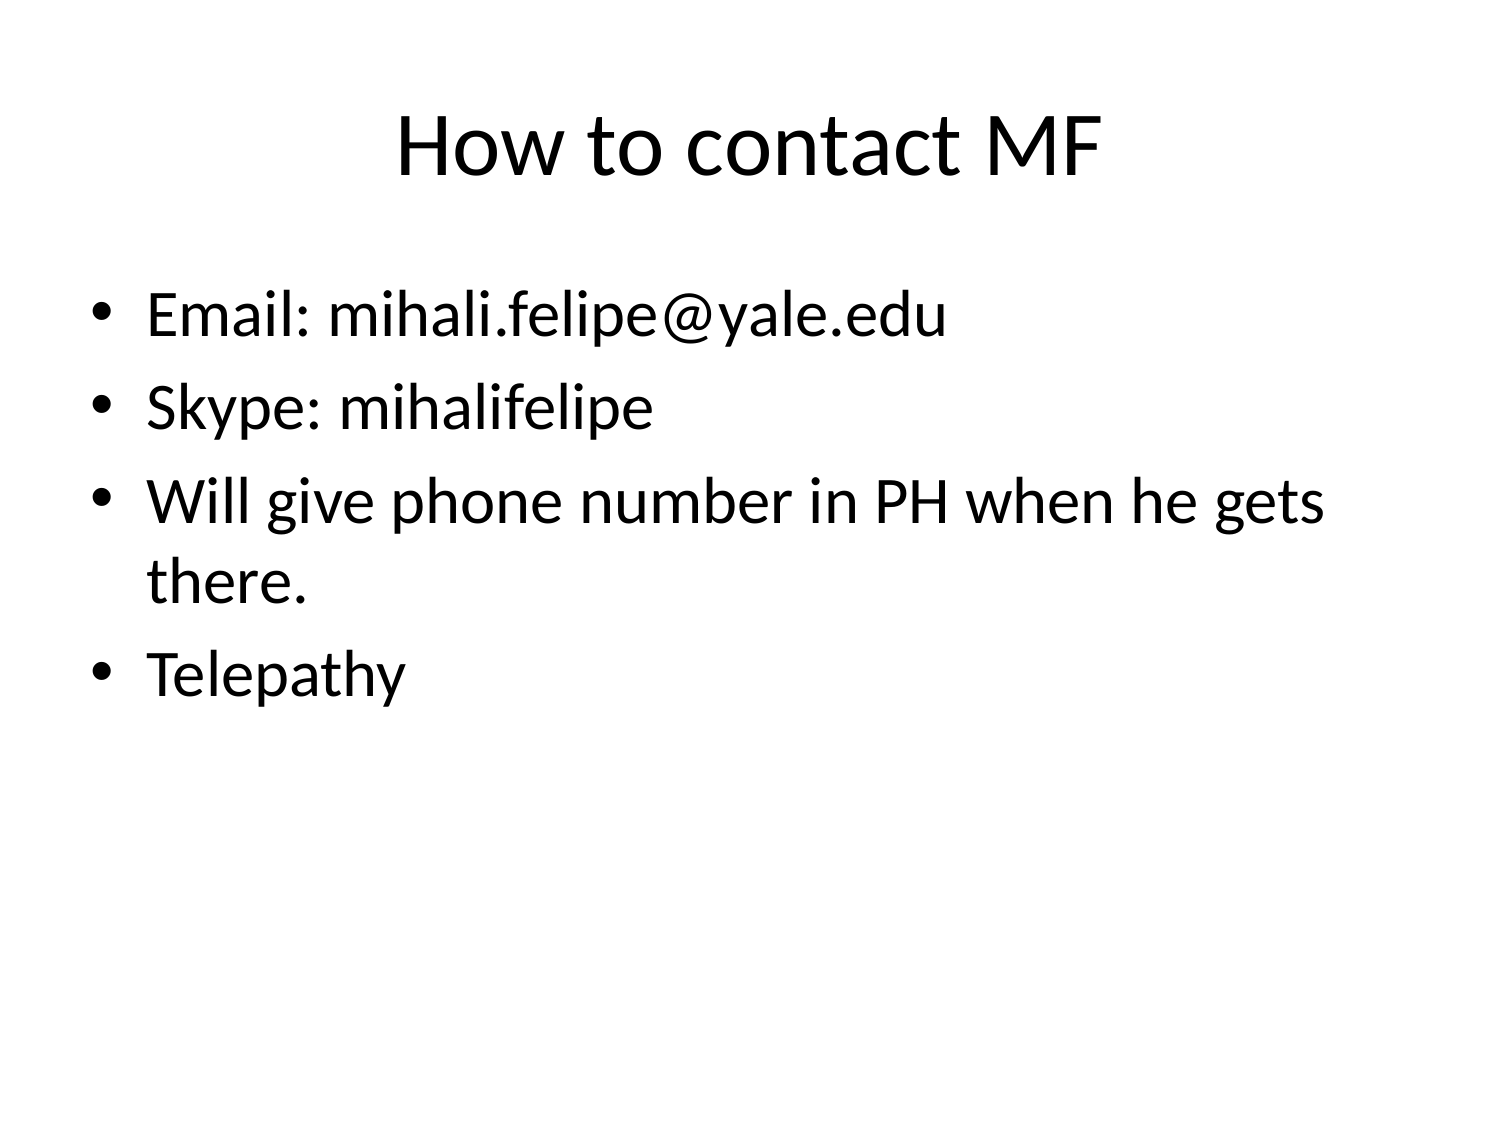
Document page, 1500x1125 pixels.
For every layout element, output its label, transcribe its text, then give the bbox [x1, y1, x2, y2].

title How to contact MF [75, 45, 1425, 233]
list Email: mihali.felipe@yale.edu Skype: mihalifelipe Will give phone number in PH when he gets there. Telepathy [75, 262, 1425, 1005]
